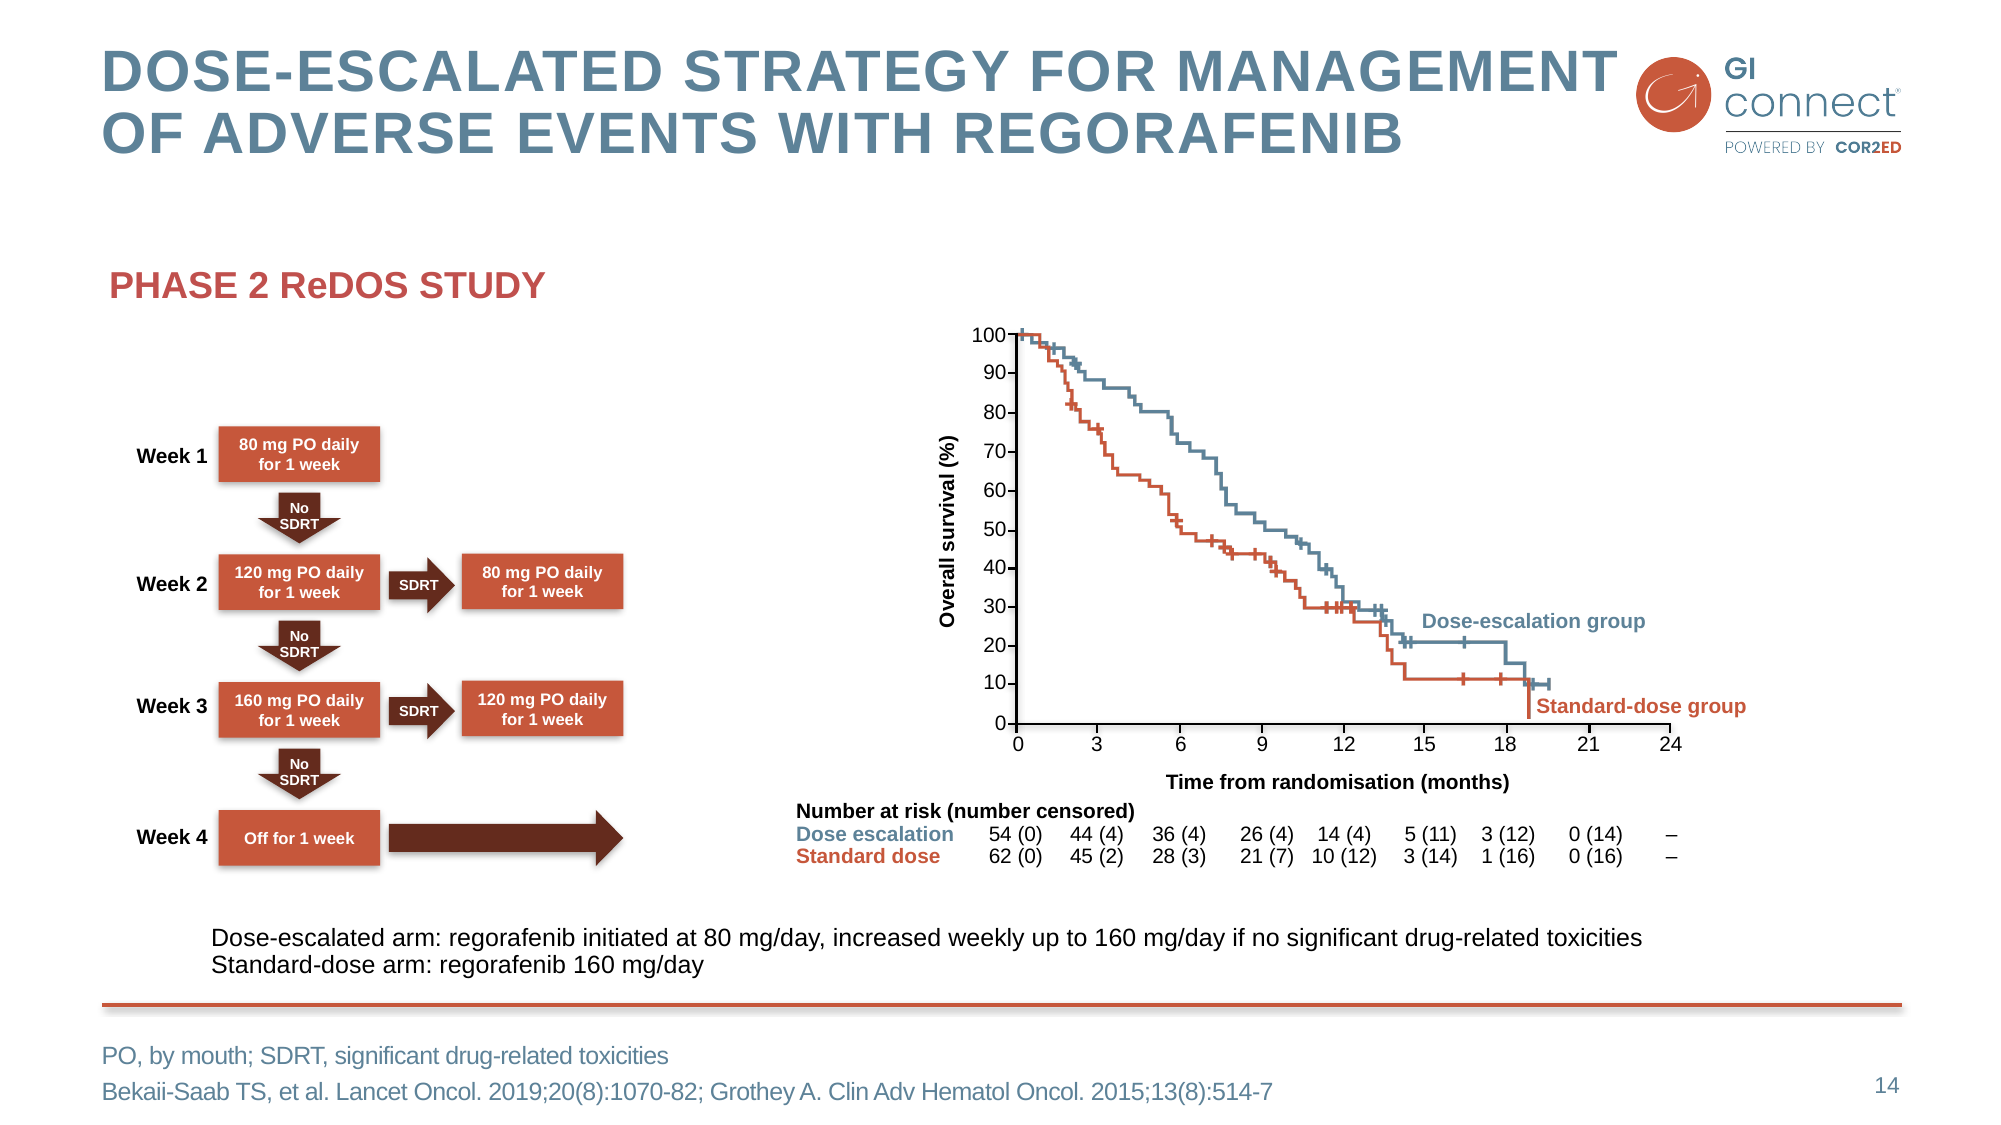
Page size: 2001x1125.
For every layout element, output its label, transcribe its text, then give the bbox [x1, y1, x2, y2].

text_box 0 [994, 709, 1007, 735]
text_box 21 [1576, 733, 1600, 756]
text_box 3 [1091, 735, 1103, 756]
text_box 70 [983, 437, 1007, 463]
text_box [257, 748, 342, 800]
text_box Week 1 [136, 445, 208, 468]
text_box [257, 620, 342, 672]
text_box Week 3 [136, 695, 208, 718]
title Dose-escalated strategy for management of adverse events with regorafenib [101, 40, 1624, 187]
text_box 50 [983, 515, 1007, 541]
text_box Overall survival (%) [933, 435, 959, 629]
text_box 120 mg PO daily for 1 week [461, 680, 624, 737]
text_box Number at risk (number censored) [795, 800, 1136, 823]
text_box Dose-escalation group [1555, 610, 1646, 633]
text_box 80 mg PO daily for 1 week [461, 553, 624, 610]
text_box 9 [1256, 735, 1269, 756]
text_box 44 (4) 45 (2) [1069, 823, 1125, 869]
text_box 15 [1412, 733, 1436, 756]
text_box 30 [983, 592, 1007, 618]
text_box Dose-escalated arm: regorafenib initiated at 80 mg/day, increased weekly up to 160 mg/day if no significant drug-related toxicities Standard-dose arm: regorafenib 160 mg/day [211, 925, 1647, 980]
text_box [388, 809, 624, 867]
text_box 100 [971, 322, 1007, 348]
text_box Week 4 [136, 826, 208, 850]
text_box 0 [1012, 735, 1024, 756]
text_box PHASE 2 ReDOS STUDY [108, 261, 547, 307]
text_box 36 (4) 28 (3) [1152, 823, 1207, 869]
text_box 40 [983, 553, 1007, 579]
text_box 3 (12) 1 (16) [1481, 823, 1536, 869]
text_box 0 (14) 0 (16) [1568, 823, 1624, 869]
text_box 5 (11) 3 (14) [1403, 823, 1459, 869]
slide_number 14 [1771, 1054, 1900, 1115]
text_box 24 [1659, 730, 1683, 756]
text_box Time from randomisation (months) [1149, 759, 1544, 803]
text_box 14 (4) 10 (12) [1311, 823, 1378, 869]
picture [1631, 50, 1912, 159]
text_box 54 (0) 62 (0) [988, 823, 1044, 869]
text_box [388, 682, 456, 740]
text_box Dose escalation Standard dose [796, 823, 955, 869]
text_box 18 [1493, 733, 1517, 756]
text_box Week 2 [136, 573, 208, 597]
text_box 120 mg PO daily for 1 week [218, 554, 381, 611]
text_box 26 (4) 21 (7) [1240, 823, 1295, 869]
text_box 160 mg PO daily for 1 week [218, 681, 381, 738]
text_box 90 [983, 358, 1007, 384]
text_box 12 [1332, 733, 1356, 756]
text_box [257, 492, 342, 544]
text_box 20 [983, 631, 1007, 657]
text_box 6 [1174, 734, 1187, 756]
text_box Standard-dose group [1554, 695, 1747, 719]
text_box 10 [983, 668, 1007, 694]
text_box 80 mg PO daily for 1 week [218, 426, 381, 483]
text_box SDRT [398, 578, 439, 595]
list PO, by mouth; SDRT, significant drug-related toxicities Bekaii-Saab TS, et al. Lancet Oncol. 2019;20(8):1070-82; Grothey A. Clin Adv Hematol Oncol. 2015;13(8):514-7 [101, 1042, 1772, 1103]
text_box – – [1665, 823, 1678, 869]
text_box 80 [983, 398, 1007, 424]
text_box Off for 1 week [218, 809, 381, 866]
text_box [388, 556, 456, 615]
text_box 60 [983, 476, 1007, 502]
picture [1014, 328, 1551, 719]
text_box SDRT [398, 704, 439, 720]
